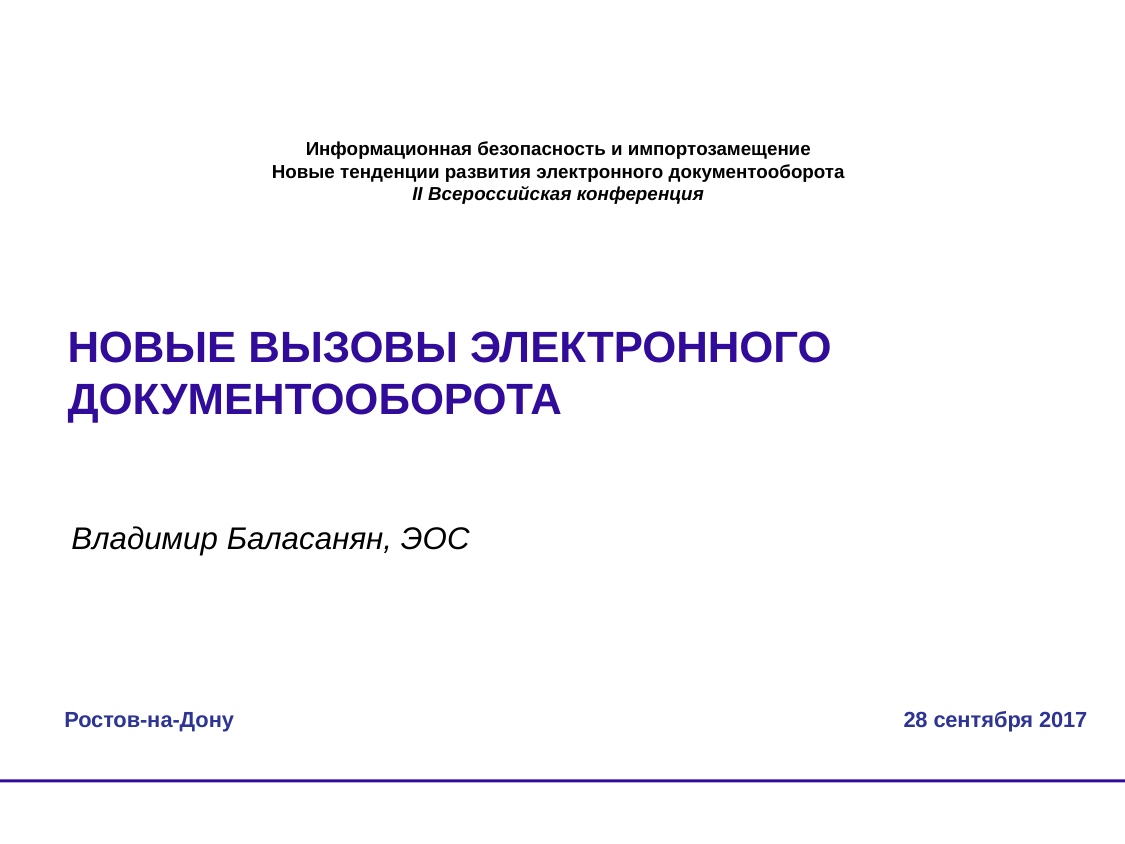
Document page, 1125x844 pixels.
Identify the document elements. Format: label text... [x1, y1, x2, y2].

title НОВЫЕ ВЫЗОВЫ ЭЛЕКТРОННОГО ДОКУМЕНТООБОРОТА [52, 271, 1050, 471]
subtitle Владимир Баласанян, ЭОС [56, 510, 916, 592]
text_box Информационная безопасность и импортозамещение Новые тенденции развития электронного документооборота II Всероссийская конференция [66, 129, 1050, 212]
text_box Ростов-на-Дону [49, 697, 286, 739]
text_box 28 сентября 2017 [872, 697, 1109, 739]
